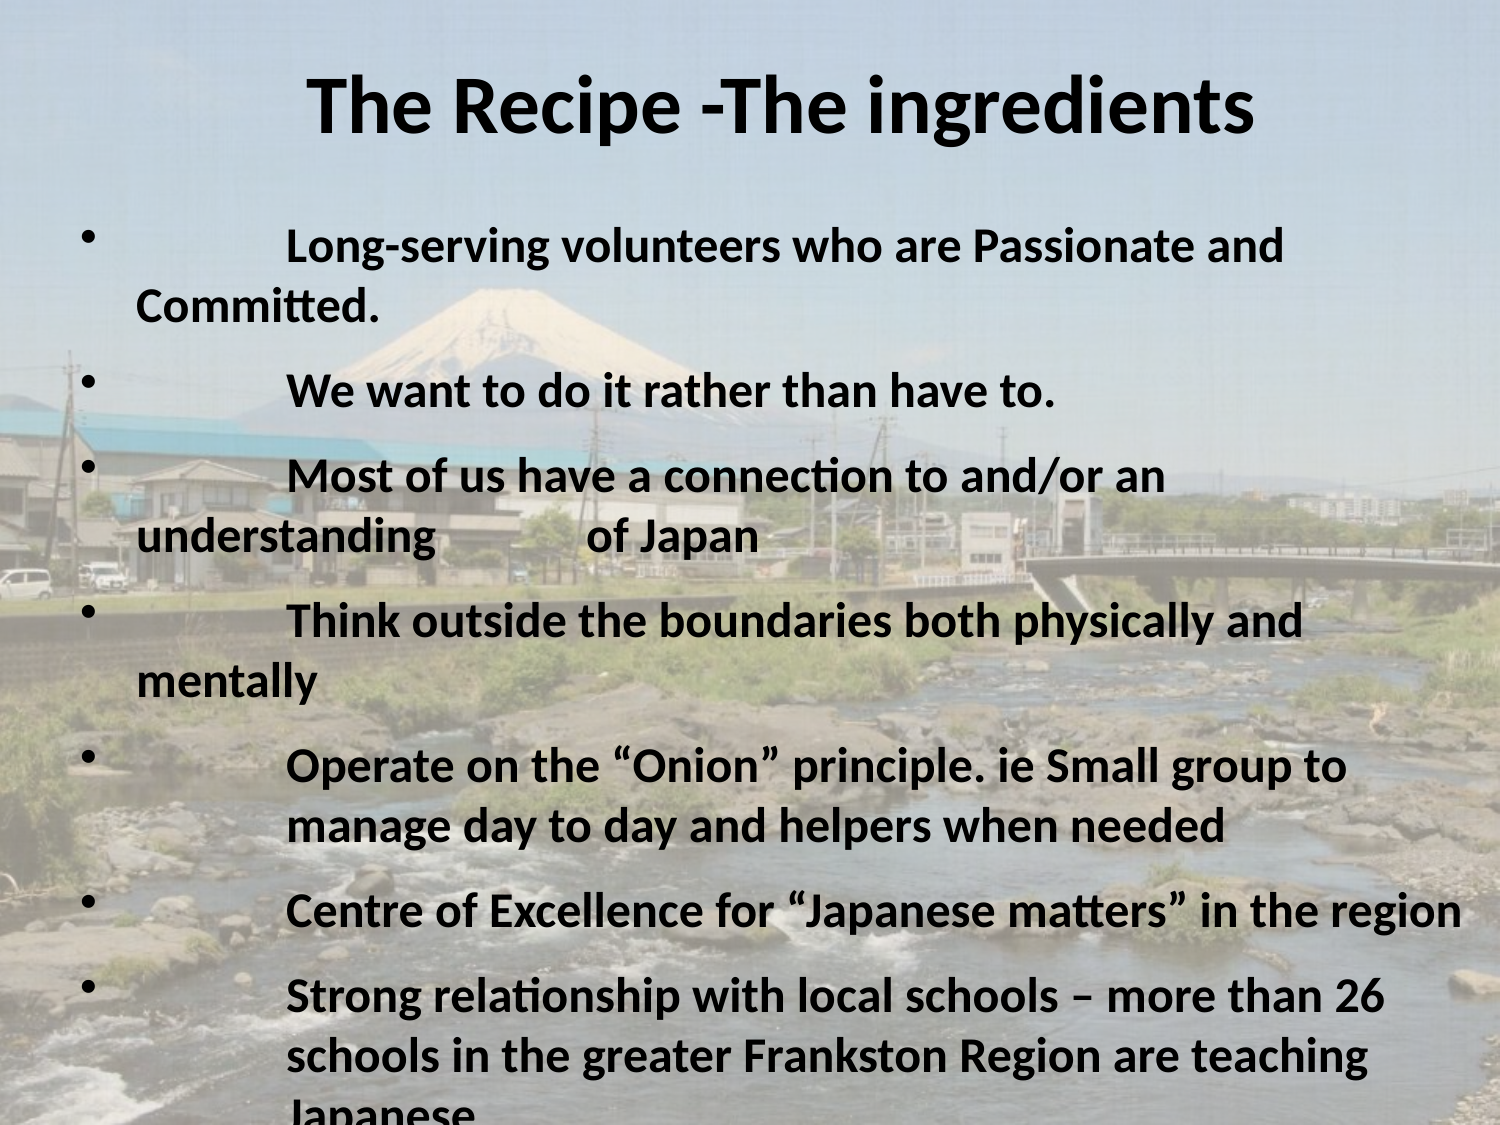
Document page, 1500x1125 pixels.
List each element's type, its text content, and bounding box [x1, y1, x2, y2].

text_box [0, 0, 1500, 1125]
text_box The Recipe -The ingredients Long-serving volunteers who are Passionate and Committed. We want to do it rather than have to. Most of us have a connection to and/or an understanding of Japan Think outside the boundaries both physically and mentally Operate on the “Onion” principle. ie Small group to manage day to day and helpers when needed Centre of Excellence for “Japanese matters” in the region Strong relationship with local schools – more than 26 schools in the greater Frankston Region are teaching Japanese. [64, 42, 1483, 1125]
